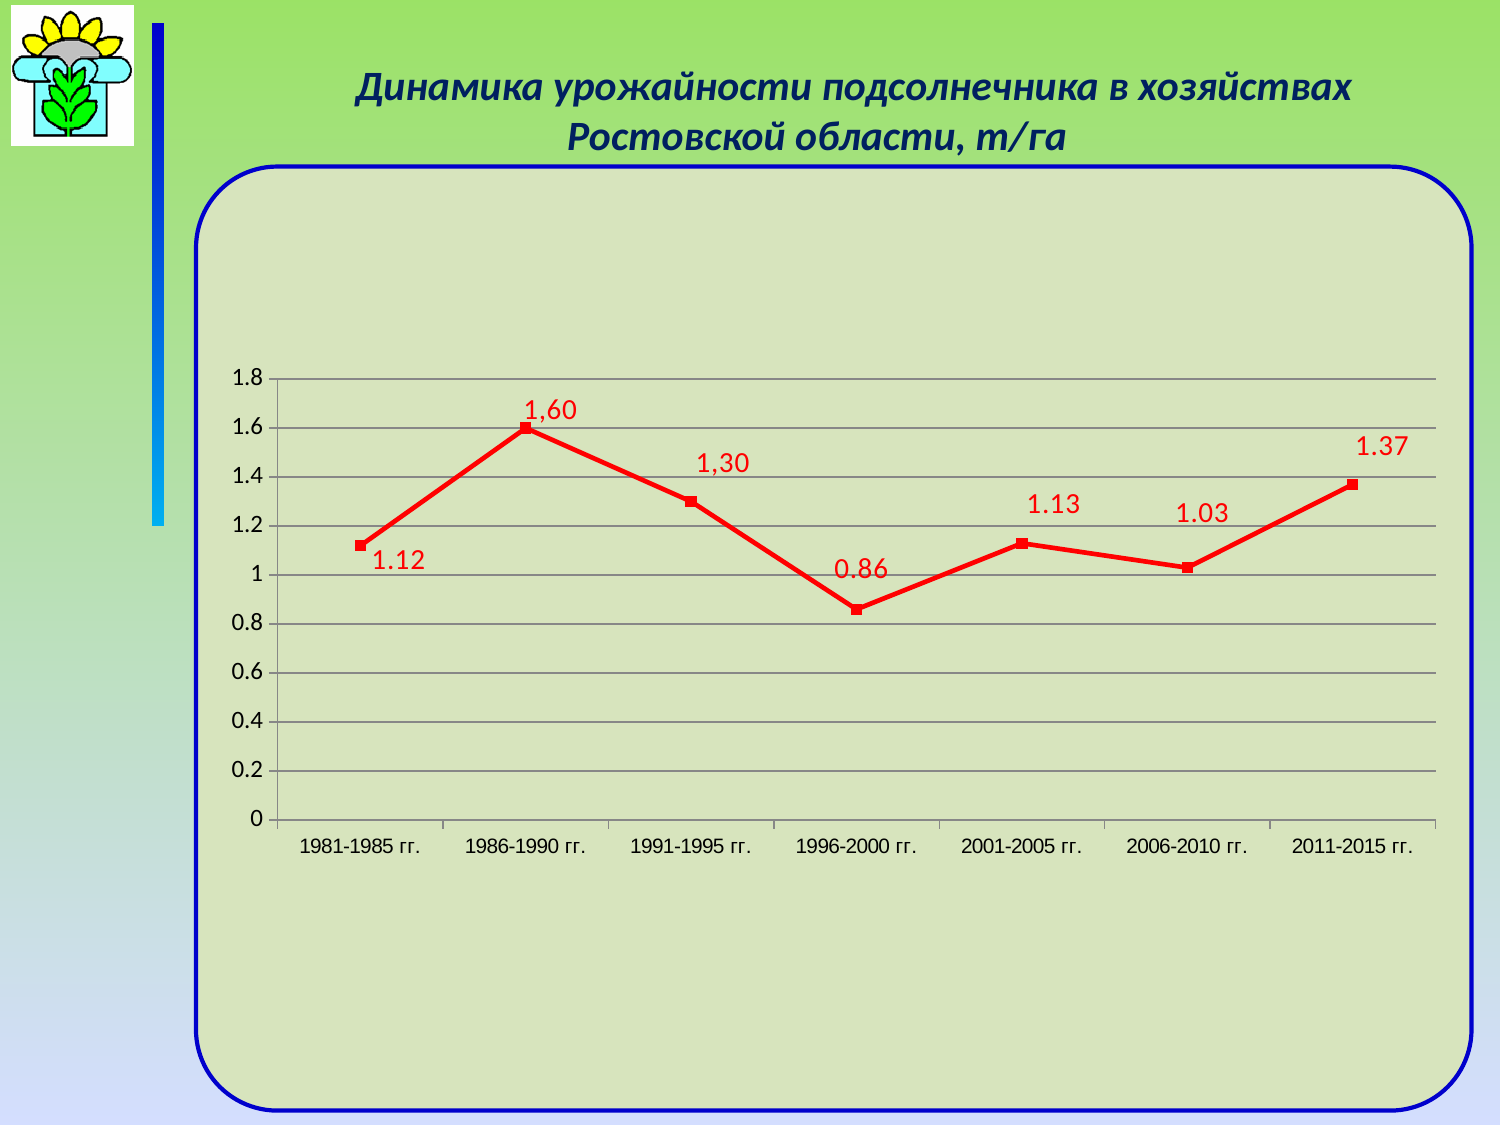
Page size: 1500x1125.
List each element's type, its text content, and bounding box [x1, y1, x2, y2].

text_box [193, 166, 1474, 1113]
chart [206, 302, 1482, 929]
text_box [11, 5, 165, 526]
text_box Динамика урожайности подсолнечника в хозяйствах Ростовской области, т/га [169, 51, 1471, 166]
